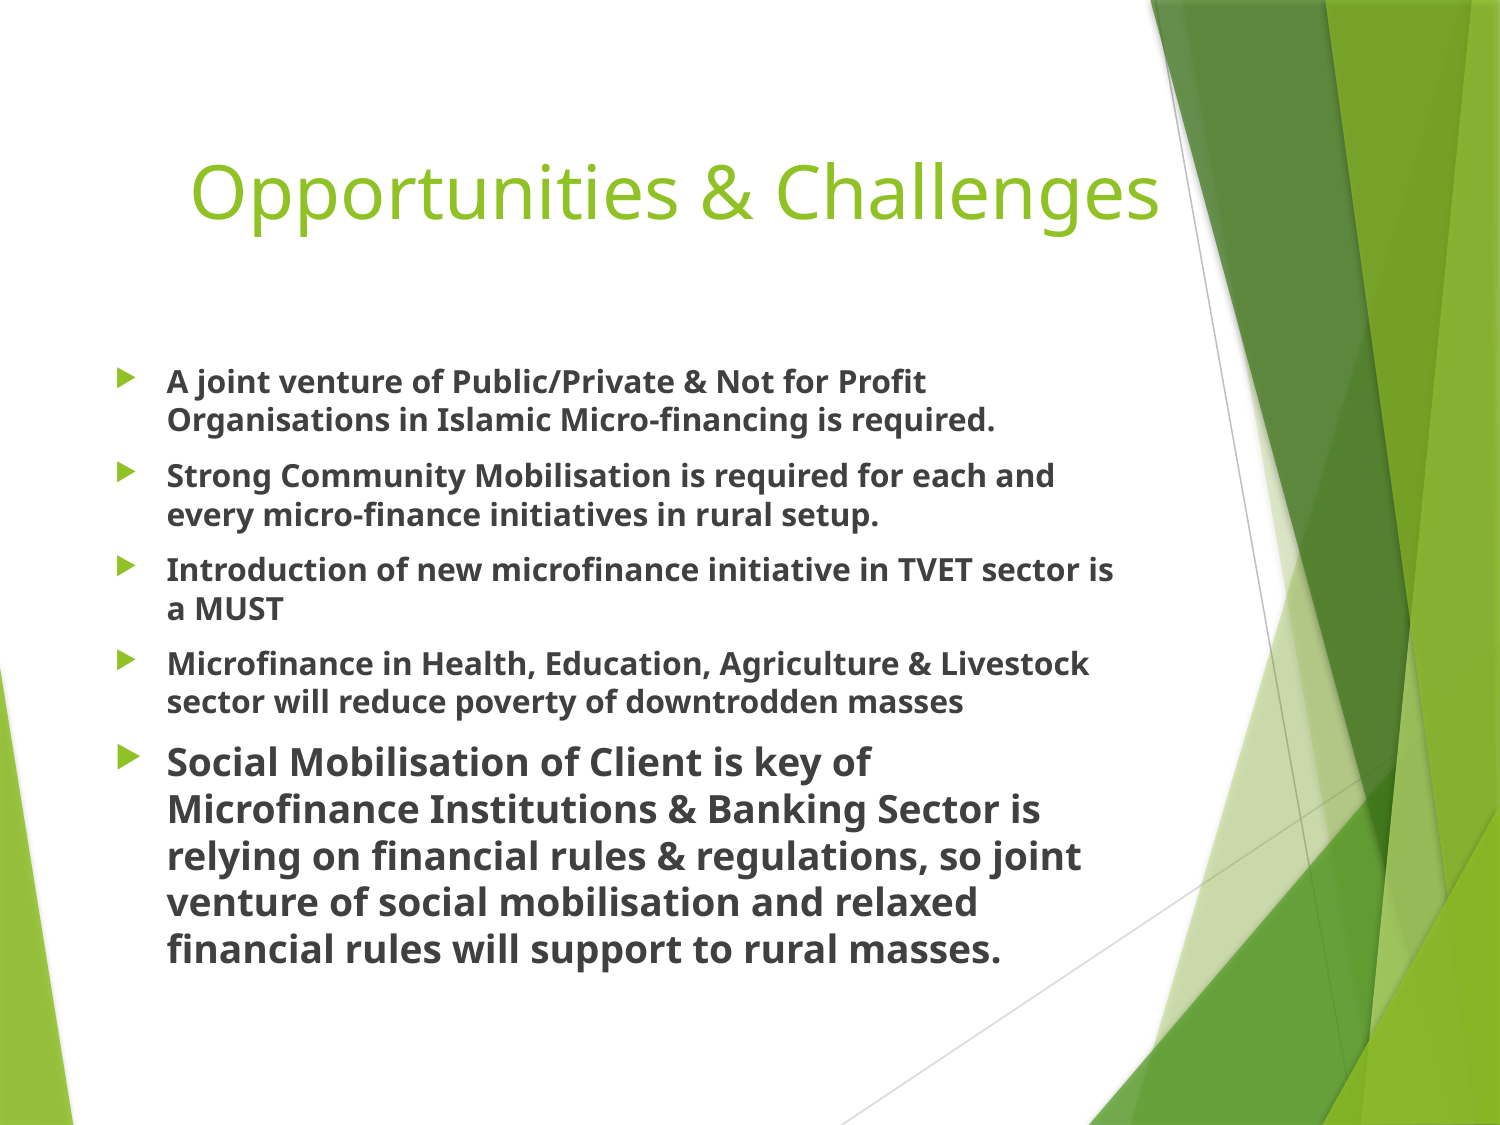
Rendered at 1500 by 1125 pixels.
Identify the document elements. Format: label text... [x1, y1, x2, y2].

list A joint venture of Public/Private & Not for Profit Organisations in Islamic Micro-financing is required. Strong Community Mobilisation is required for each and every micro-finance initiatives in rural setup. Introduction of new microfinance initiative in TVET sector is a MUST Microfinance in Health, Education, Agriculture & Livestock sector will reduce poverty of downtrodden masses Social Mobilisation of Client is key of Microfinance Institutions & Banking Sector is relying on financial rules & regulations, so joint venture of social mobilisation and relaxed financial rules will support to rural masses. [99, 354, 1142, 992]
title Opportunities & Challenges [174, 137, 1328, 325]
